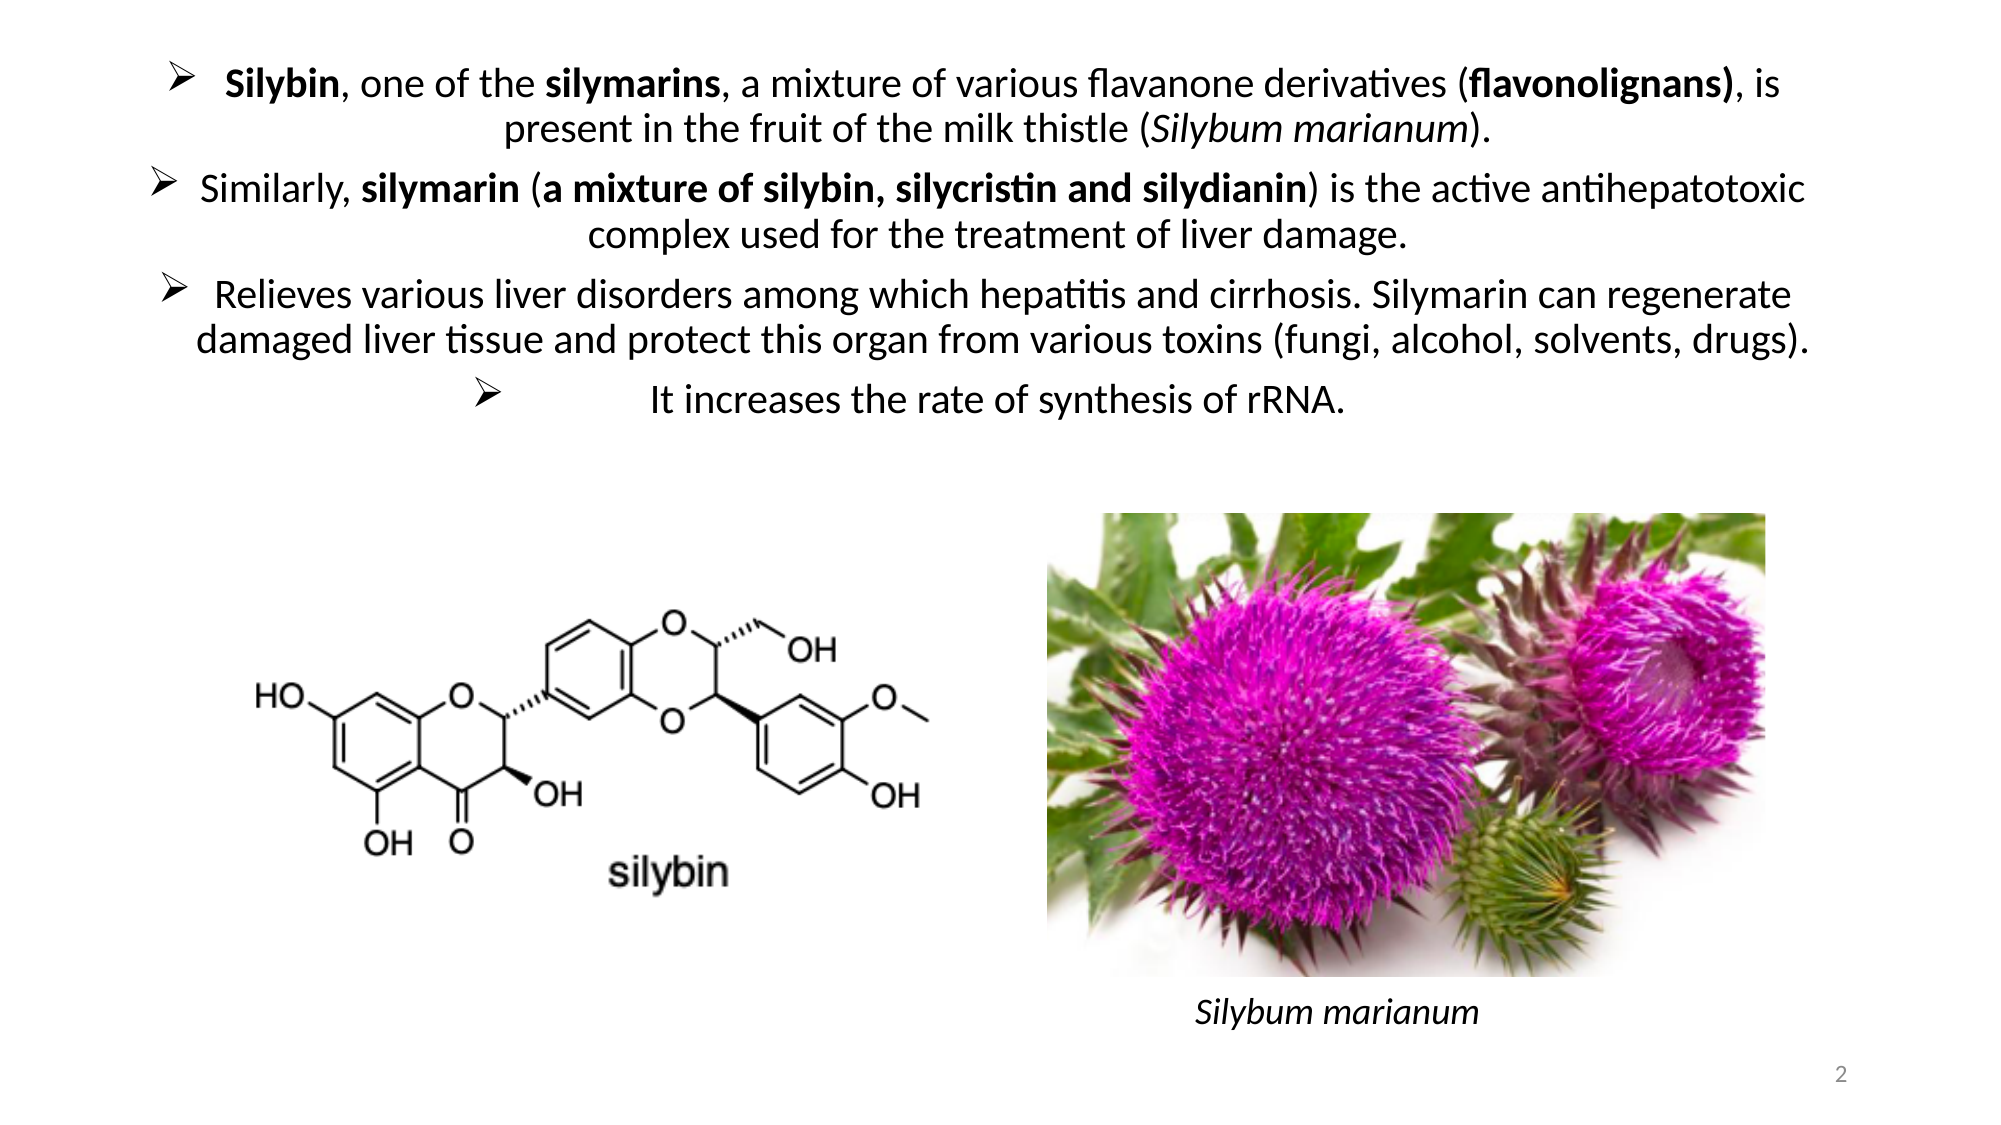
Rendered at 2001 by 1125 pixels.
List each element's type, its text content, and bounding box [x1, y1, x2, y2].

picture [247, 561, 951, 952]
text_box Silybum marianum [1180, 979, 1496, 1040]
slide_number 2 [1412, 1042, 1863, 1103]
picture [1047, 513, 1766, 977]
list Silybin, one of the silymarins, a mixture of various flavanone derivatives (flavonolignans), is present in the fruit of the milk thistle (Silybum marianum). Similarly, silymarin (a mixture of silybin, silycristin and silydianin) is the active antihepatotoxic complex used for the treatment of liver damage. Relieves various liver disorders among which hepatitis and cirrhosis. Silymarin can regenerate damaged liver tissue and protect this organ from various toxins (fungi, alcohol, solvents, drugs). It increases the rate of synthesis of rRNA. [122, 53, 1848, 462]
